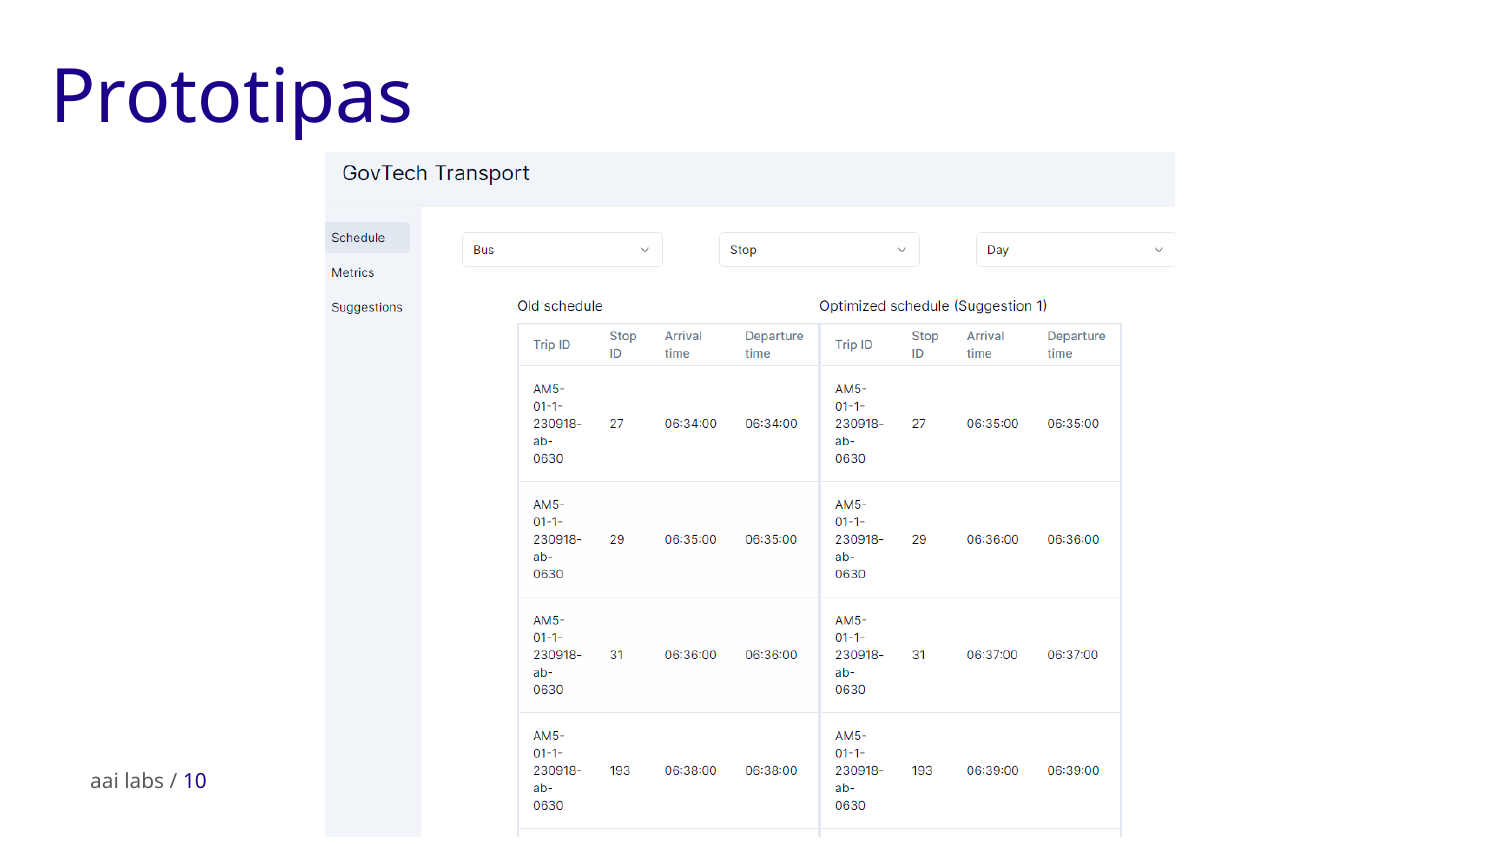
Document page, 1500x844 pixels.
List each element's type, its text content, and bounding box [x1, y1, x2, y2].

slide_number aai labs / ‹#› [75, 749, 320, 814]
picture [325, 152, 1175, 837]
title Prototipas [35, 32, 544, 153]
